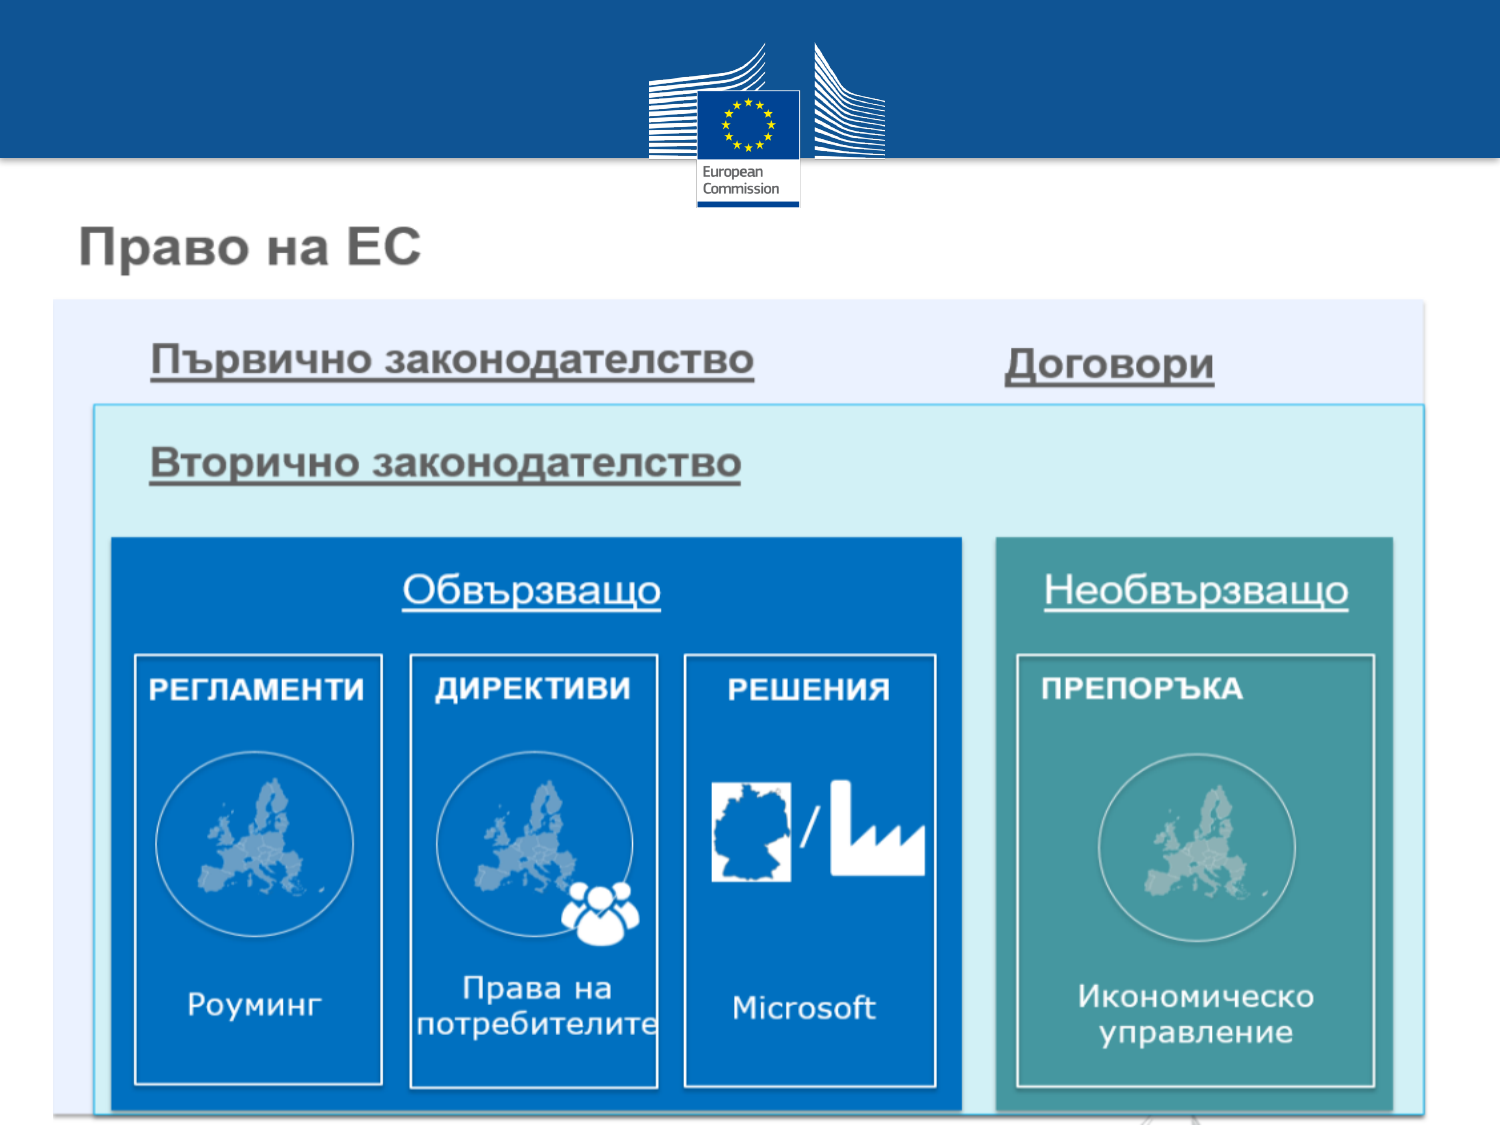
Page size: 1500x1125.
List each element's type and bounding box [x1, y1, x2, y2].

picture [52, 42, 1436, 1125]
